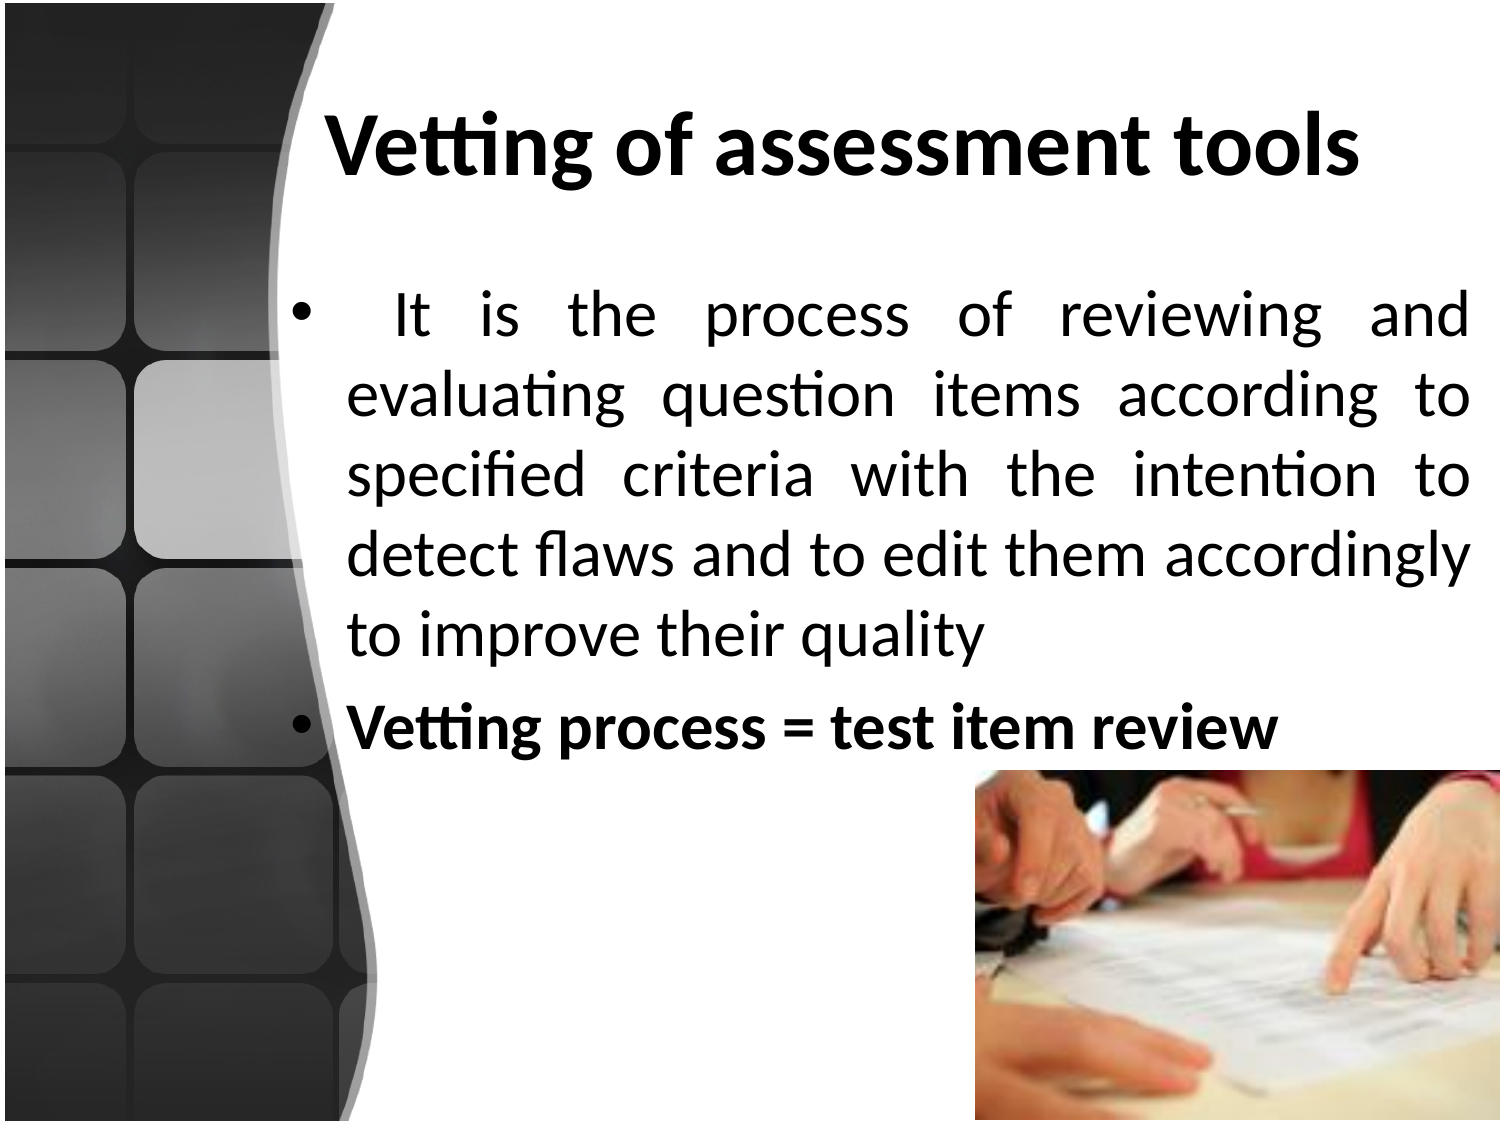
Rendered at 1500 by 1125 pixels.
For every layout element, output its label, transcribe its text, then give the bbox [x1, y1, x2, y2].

list It is the process of reviewing and evaluating question items according to specified criteria with the intention to detect flaws and to edit them accordingly to improve their quality Vetting process = test item review [274, 262, 1488, 1006]
picture [0, 0, 1500, 1125]
title Vetting of assessment tools [74, 44, 1426, 233]
